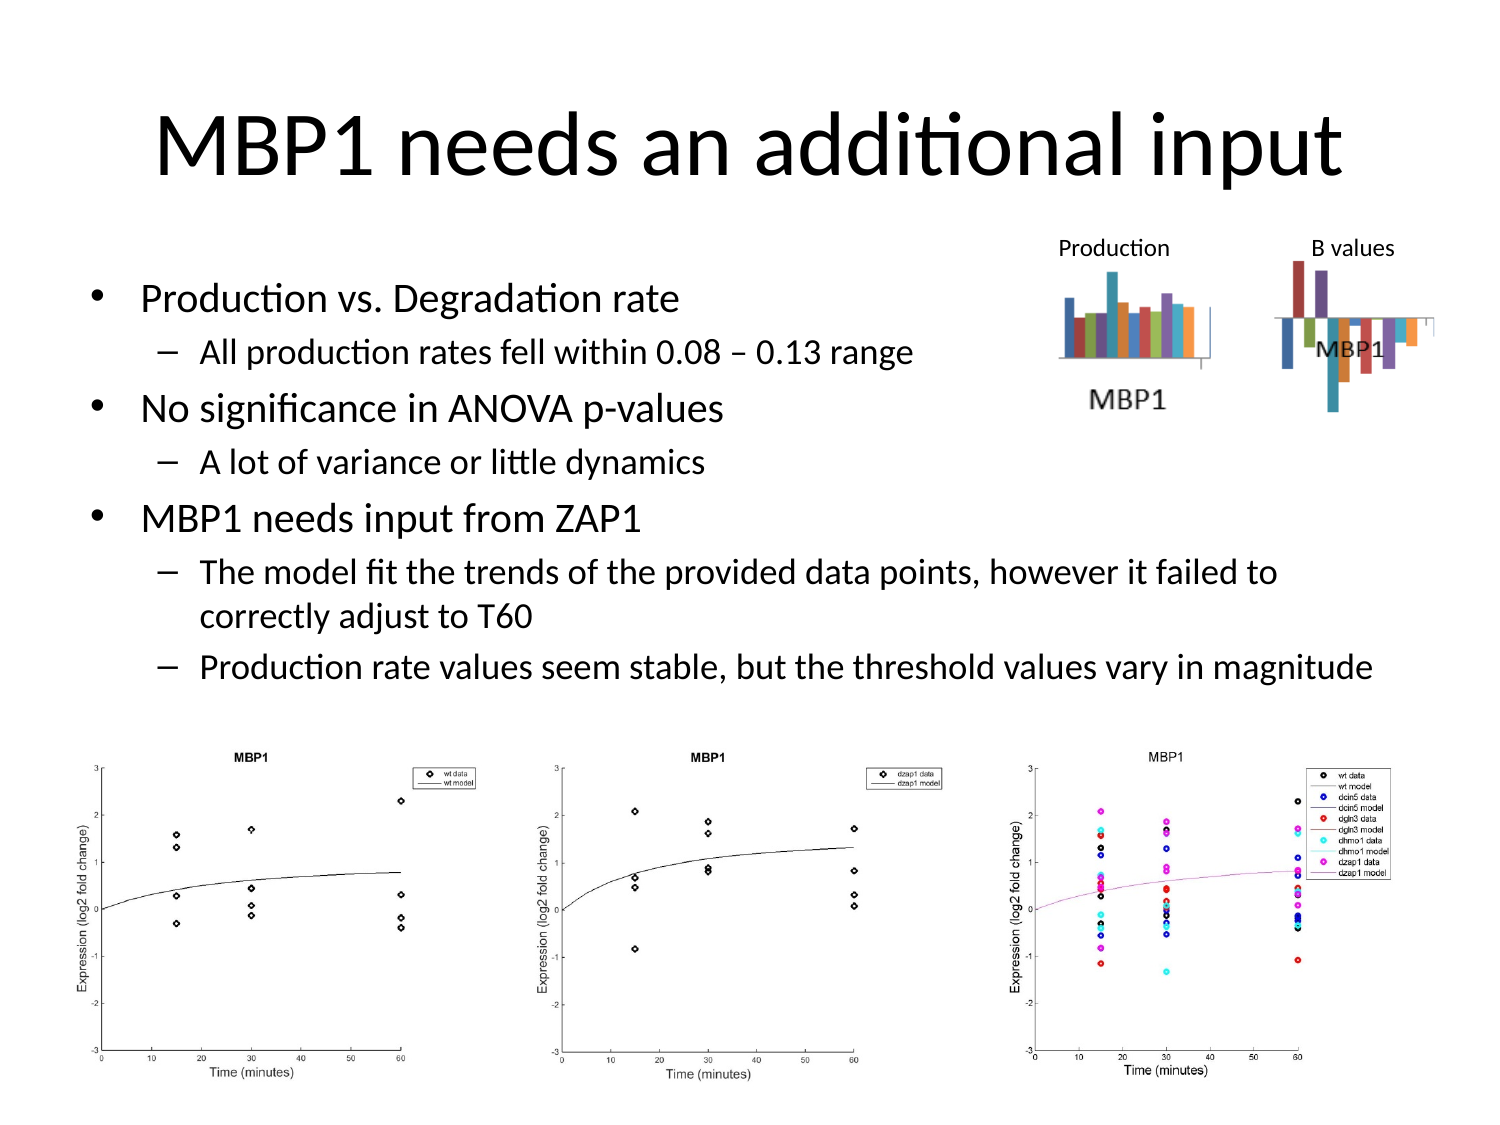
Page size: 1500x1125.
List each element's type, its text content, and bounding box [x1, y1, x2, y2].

title MBP1 needs an additional input [75, 45, 1425, 233]
picture [49, 742, 1436, 1091]
text_box Production B values [1043, 224, 1457, 269]
picture [1274, 246, 1435, 426]
list Production vs. Degradation rate All production rates fell within 0.08 – 0.13 range No significance in ANOVA p-values A lot of variance or little dynamics MBP1 needs input from ZAP1 The model fit the trends of the provided data points, however it failed to correctly adjust to T60 Production rate values seem stable, but the threshold values vary in magnitude [75, 262, 1425, 725]
picture [1058, 243, 1211, 423]
